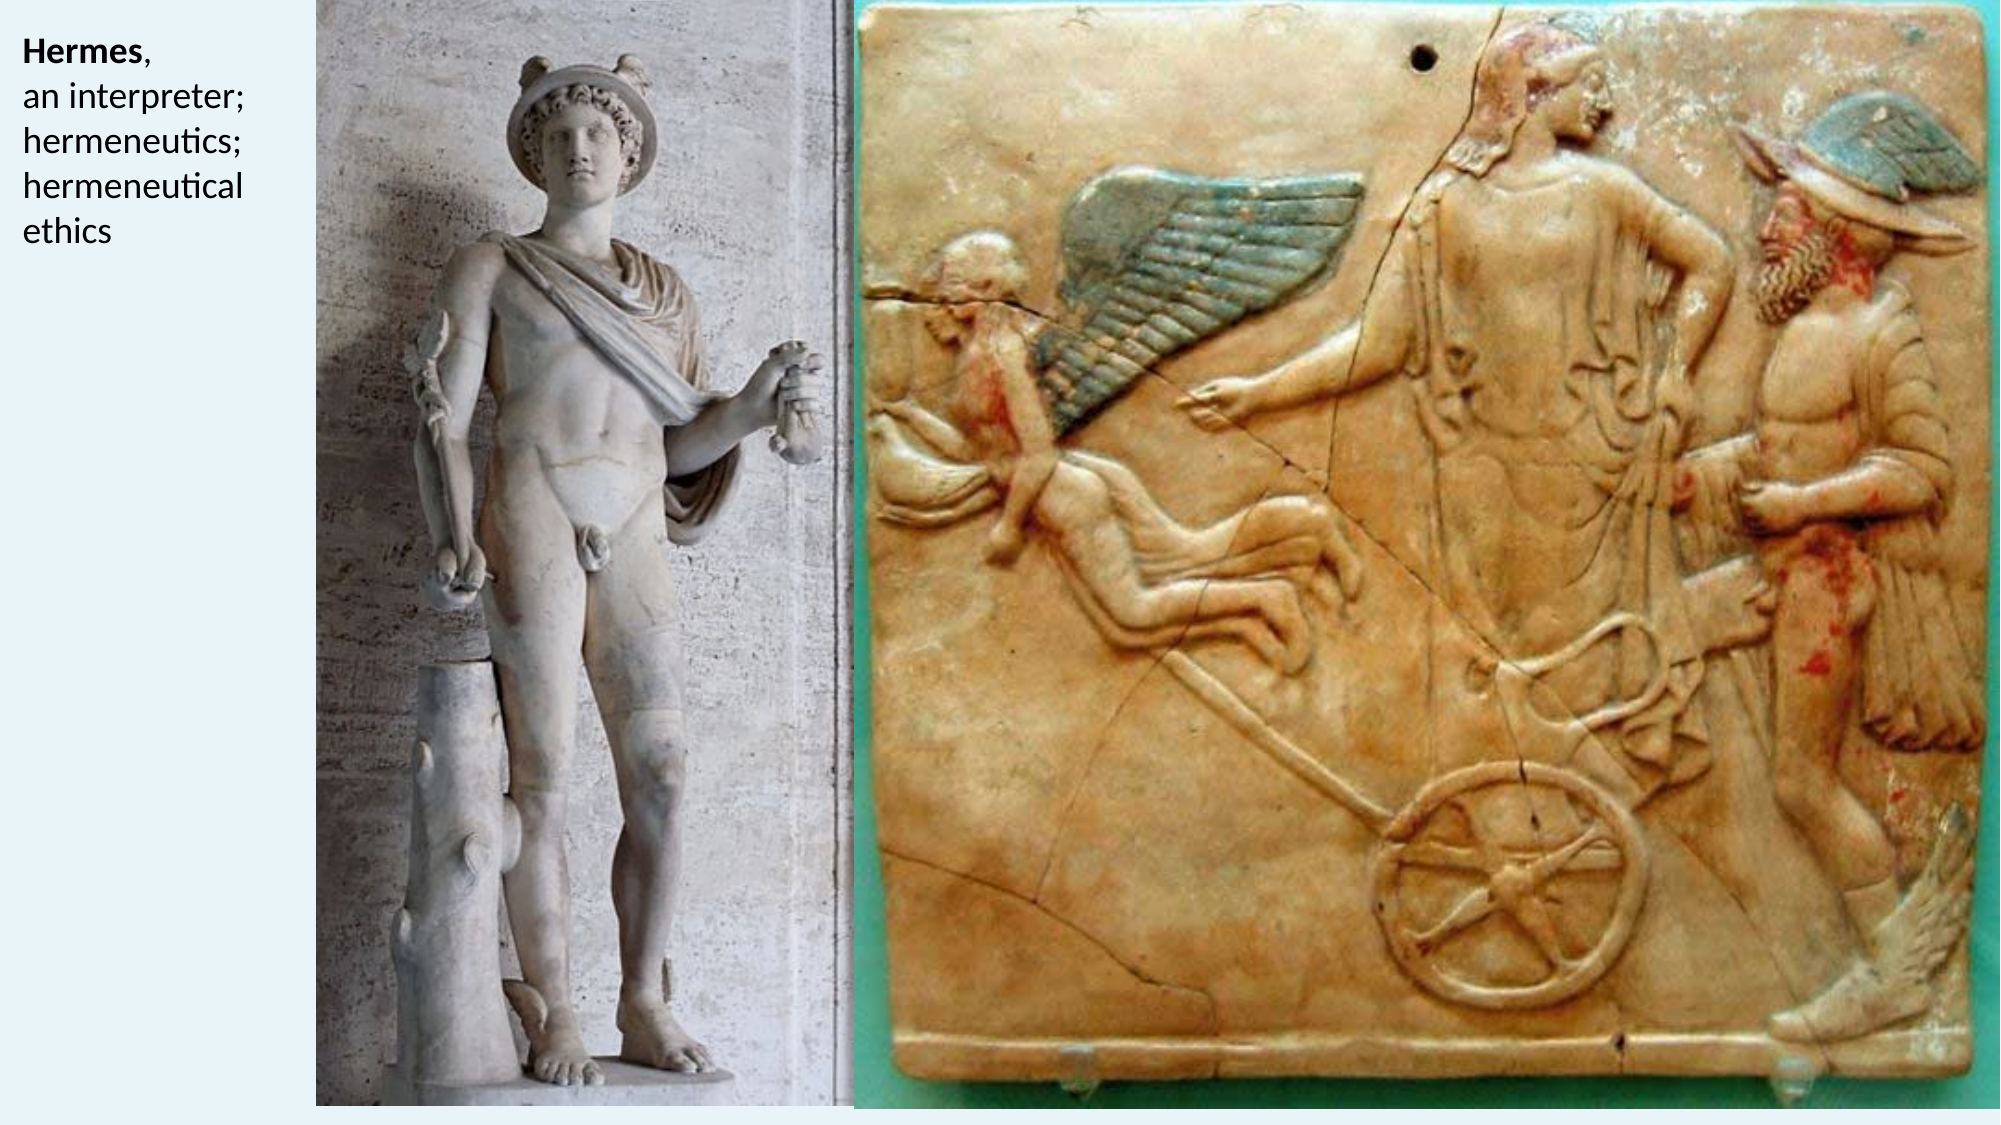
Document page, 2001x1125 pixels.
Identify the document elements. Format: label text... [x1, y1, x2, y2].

picture [316, 0, 2000, 1110]
text_box Hermes, an interpreter; hermeneutics; hermeneutical ethics [7, 19, 311, 259]
